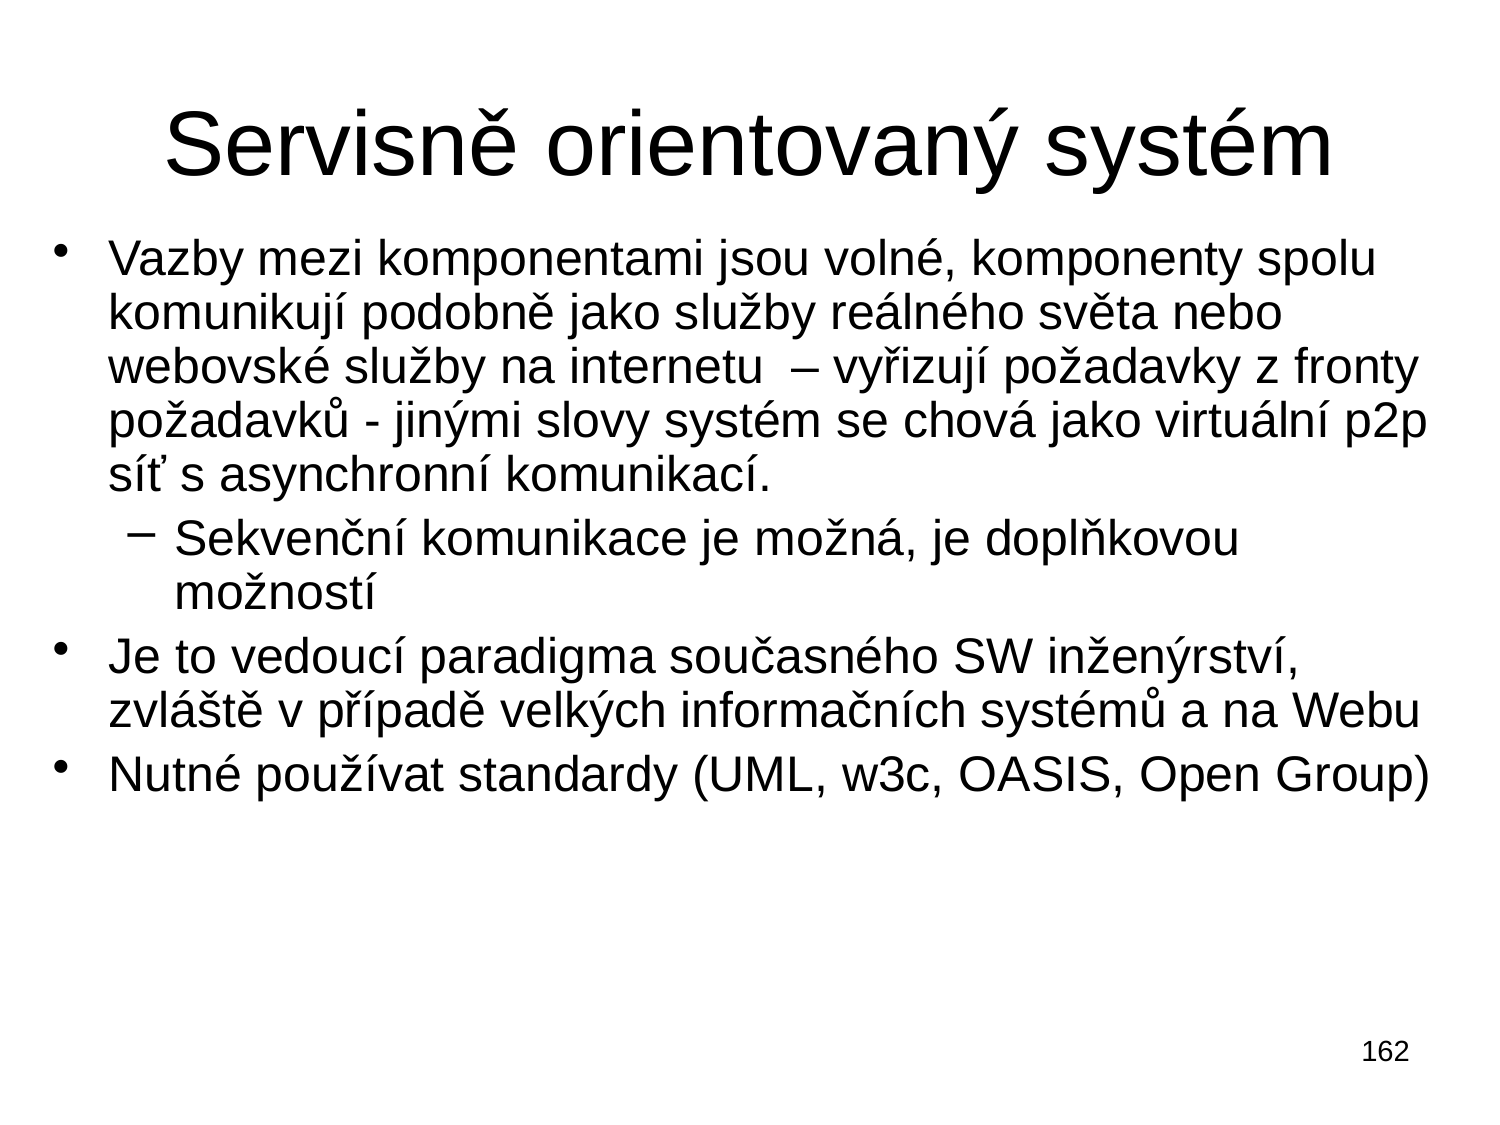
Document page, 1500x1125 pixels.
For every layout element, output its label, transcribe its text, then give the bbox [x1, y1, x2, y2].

list Vazby mezi komponentami jsou volné, komponenty spolu komunikují podobně jako služby reálného světa nebo webovské služby na internetu – vyřizují požadavky z fronty požadavků - jinými slovy systém se chová jako virtuální p2p síť s asynchronní komunikací. Sekvenční komunikace je možná, je doplňkovou možností Je to vedoucí paradigma současného SW inženýrství, zvláště v případě velkých informačních systémů a na Webu Nutné používat standardy (UML, w3c, OASIS, Open Group) [37, 224, 1463, 1006]
slide_number 162 [1074, 1024, 1426, 1103]
title Servisně orientovaný systém [74, 44, 1426, 224]
